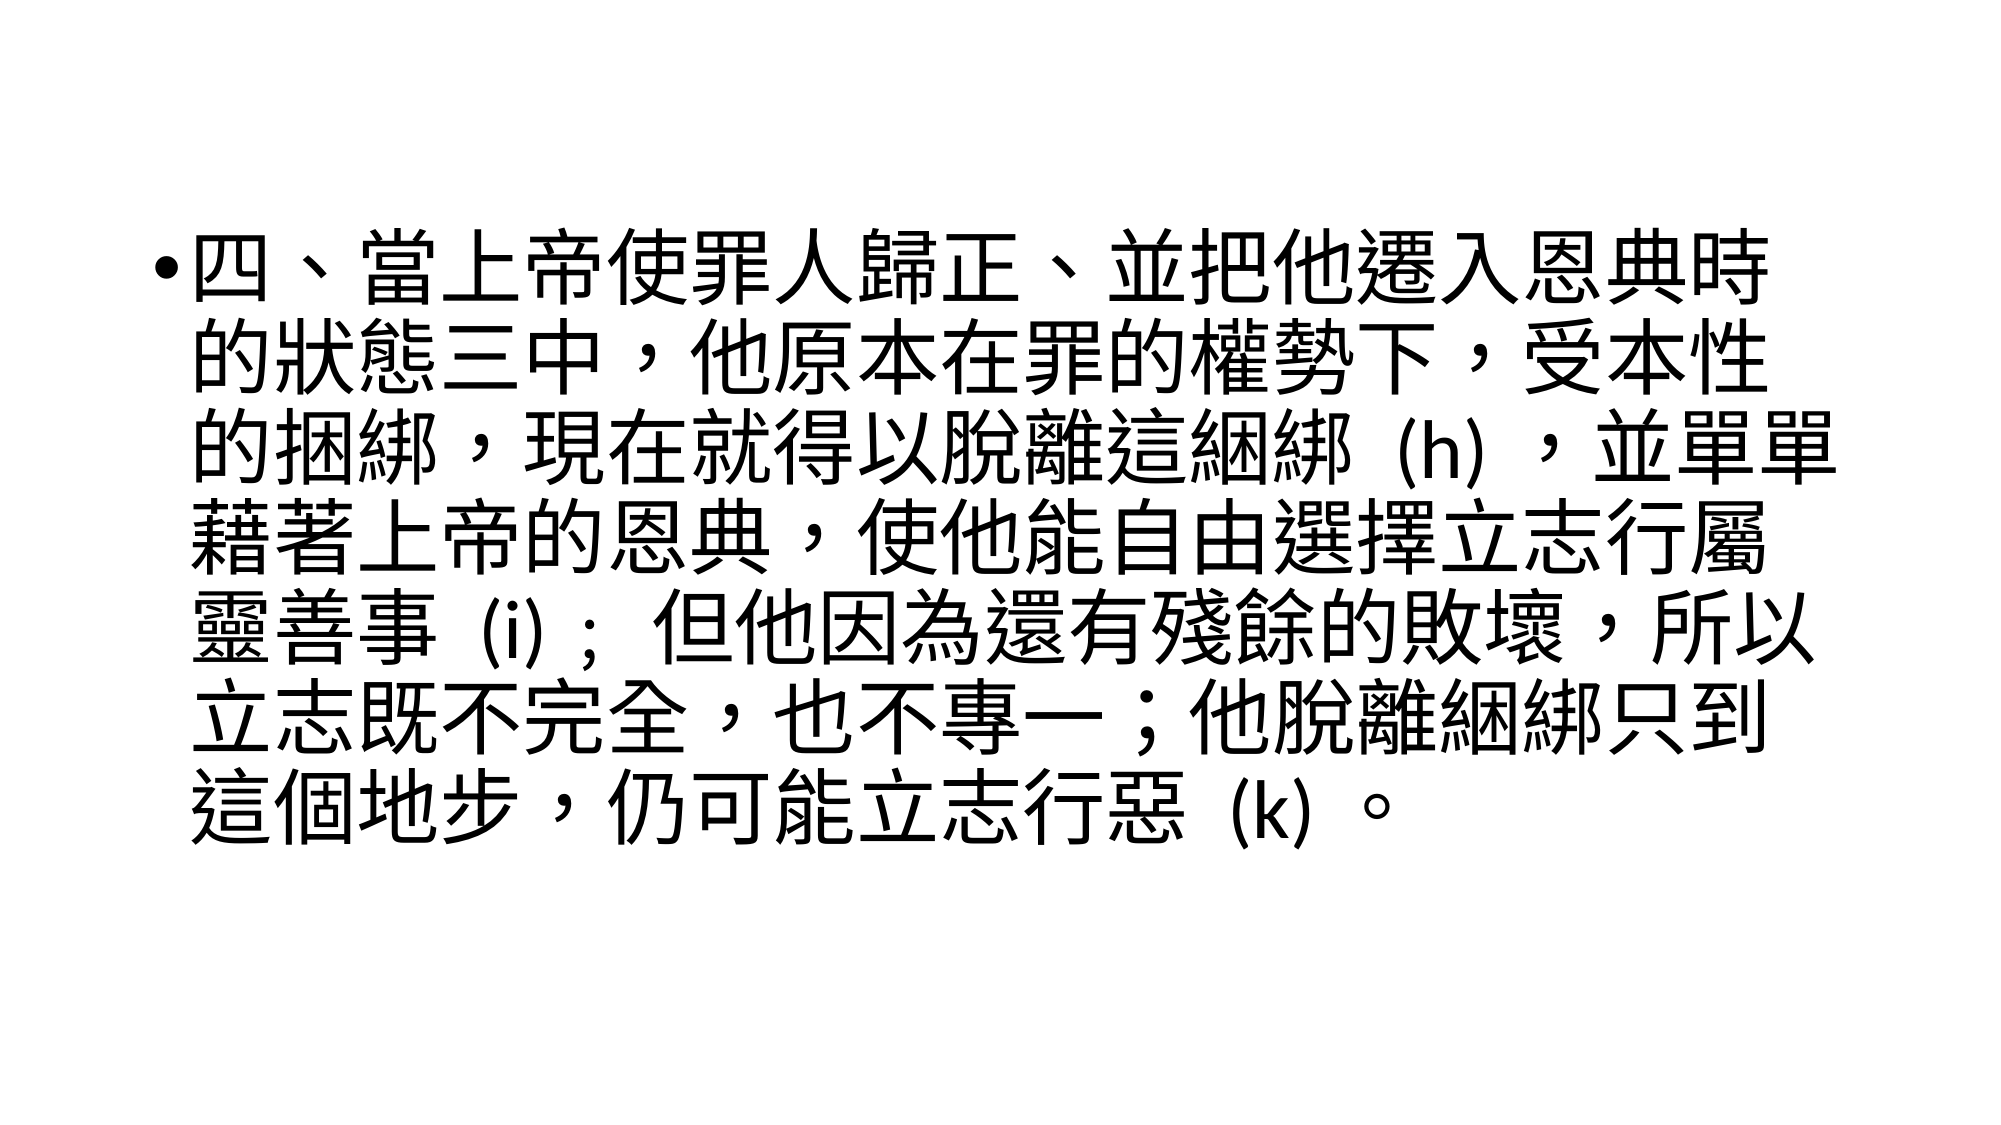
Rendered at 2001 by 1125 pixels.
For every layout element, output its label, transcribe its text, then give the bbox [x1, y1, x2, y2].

list 四、當上帝使罪人歸正、並把他遷入恩典時的狀態三中，他原本在罪的權勢下，受本性的捆綁，現在就得以脫離這綑綁 (h)，並單單藉著上帝的恩典，使他能自由選擇立志行屬靈善事 (i)﹔但他因為還有殘餘的敗壞，所以立志既不完全，也不專一；他脫離綑綁只到這個地步，仍可能立志行惡 (k)。 [137, 219, 1863, 934]
